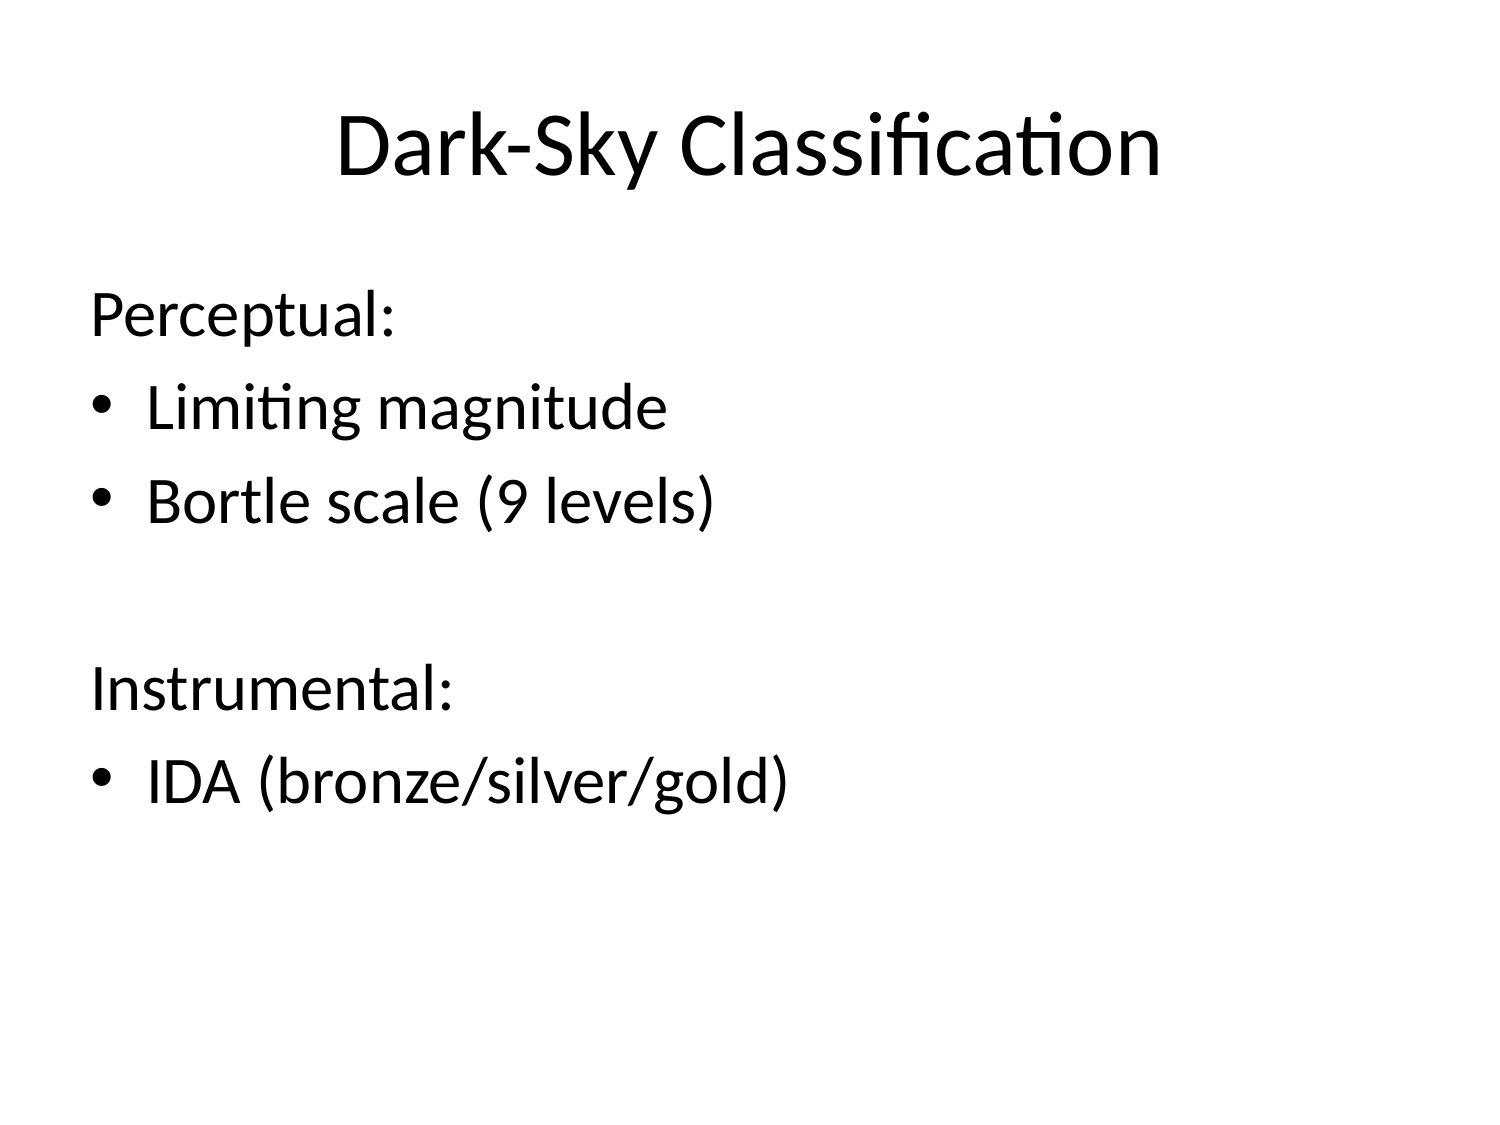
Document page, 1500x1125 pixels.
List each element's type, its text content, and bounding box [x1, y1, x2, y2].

title Dark-Sky Classification [75, 45, 1425, 233]
list Perceptual: Limiting magnitude Bortle scale (9 levels) Instrumental: IDA (bronze/silver/gold) [75, 262, 1425, 1005]
